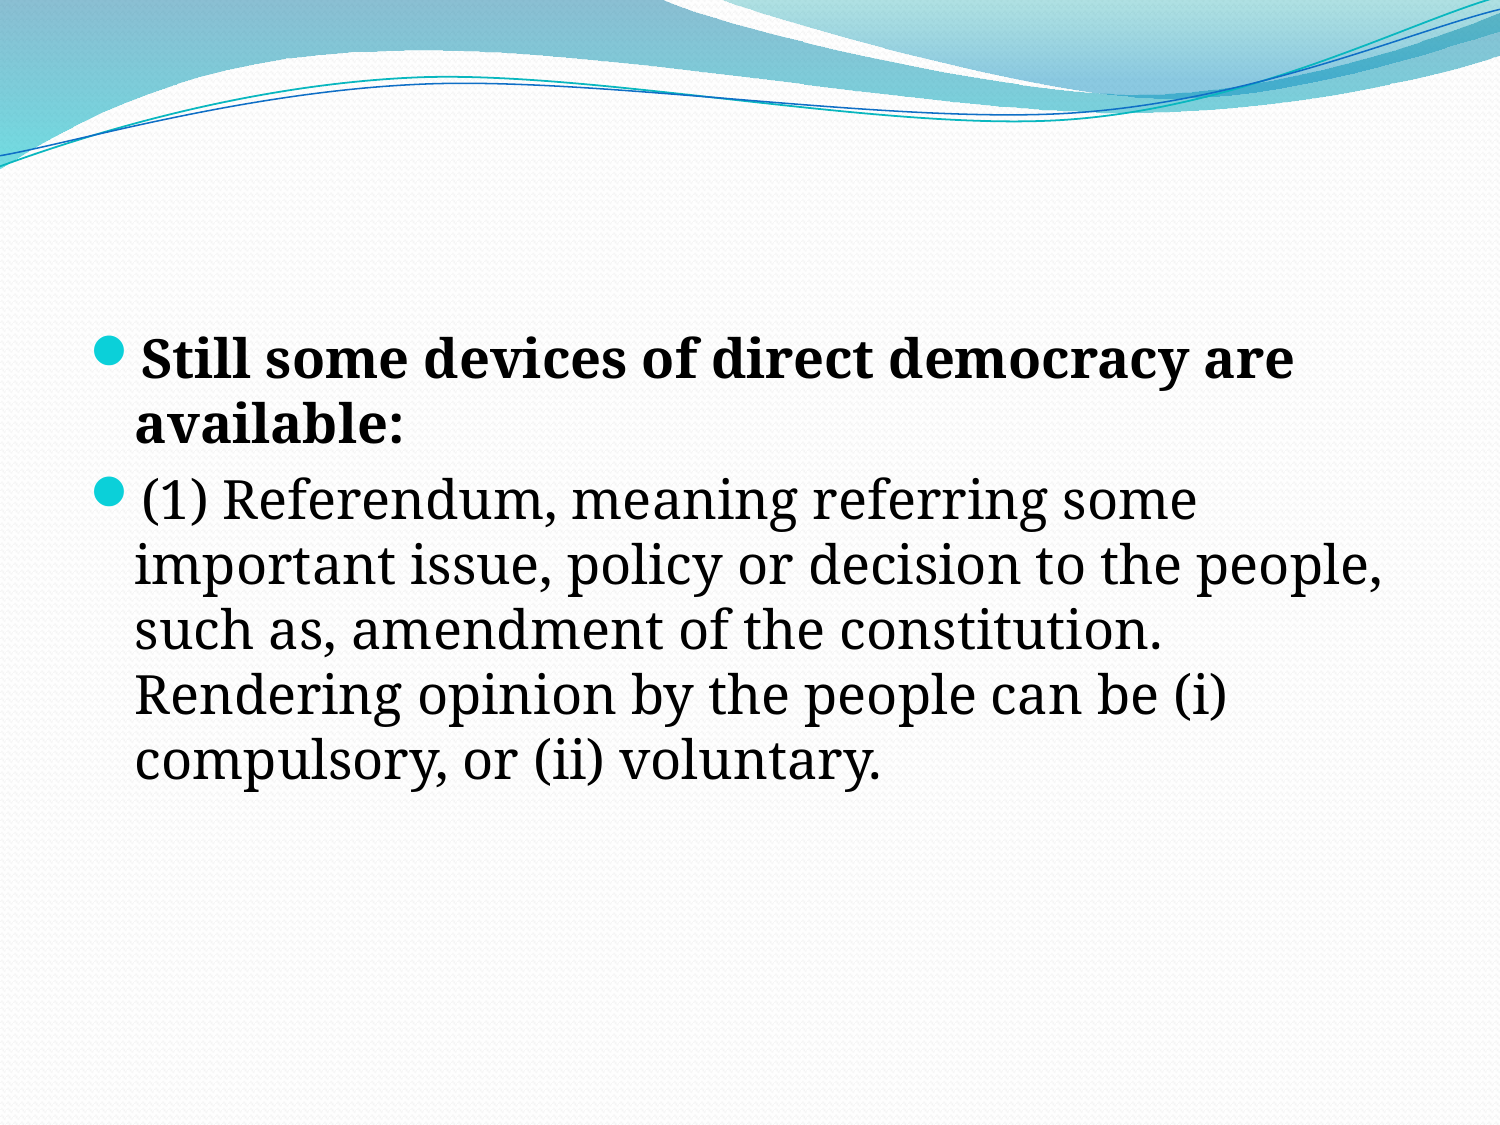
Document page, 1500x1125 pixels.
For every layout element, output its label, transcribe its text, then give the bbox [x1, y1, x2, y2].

list Still some devices of direct democracy are available: (1) Referendum, meaning referring some important issue, policy or decision to the people, such as, amendment of the constitution. Rendering opinion by the people can be (i) compulsory, or (ii) voluntary. [75, 317, 1425, 1038]
